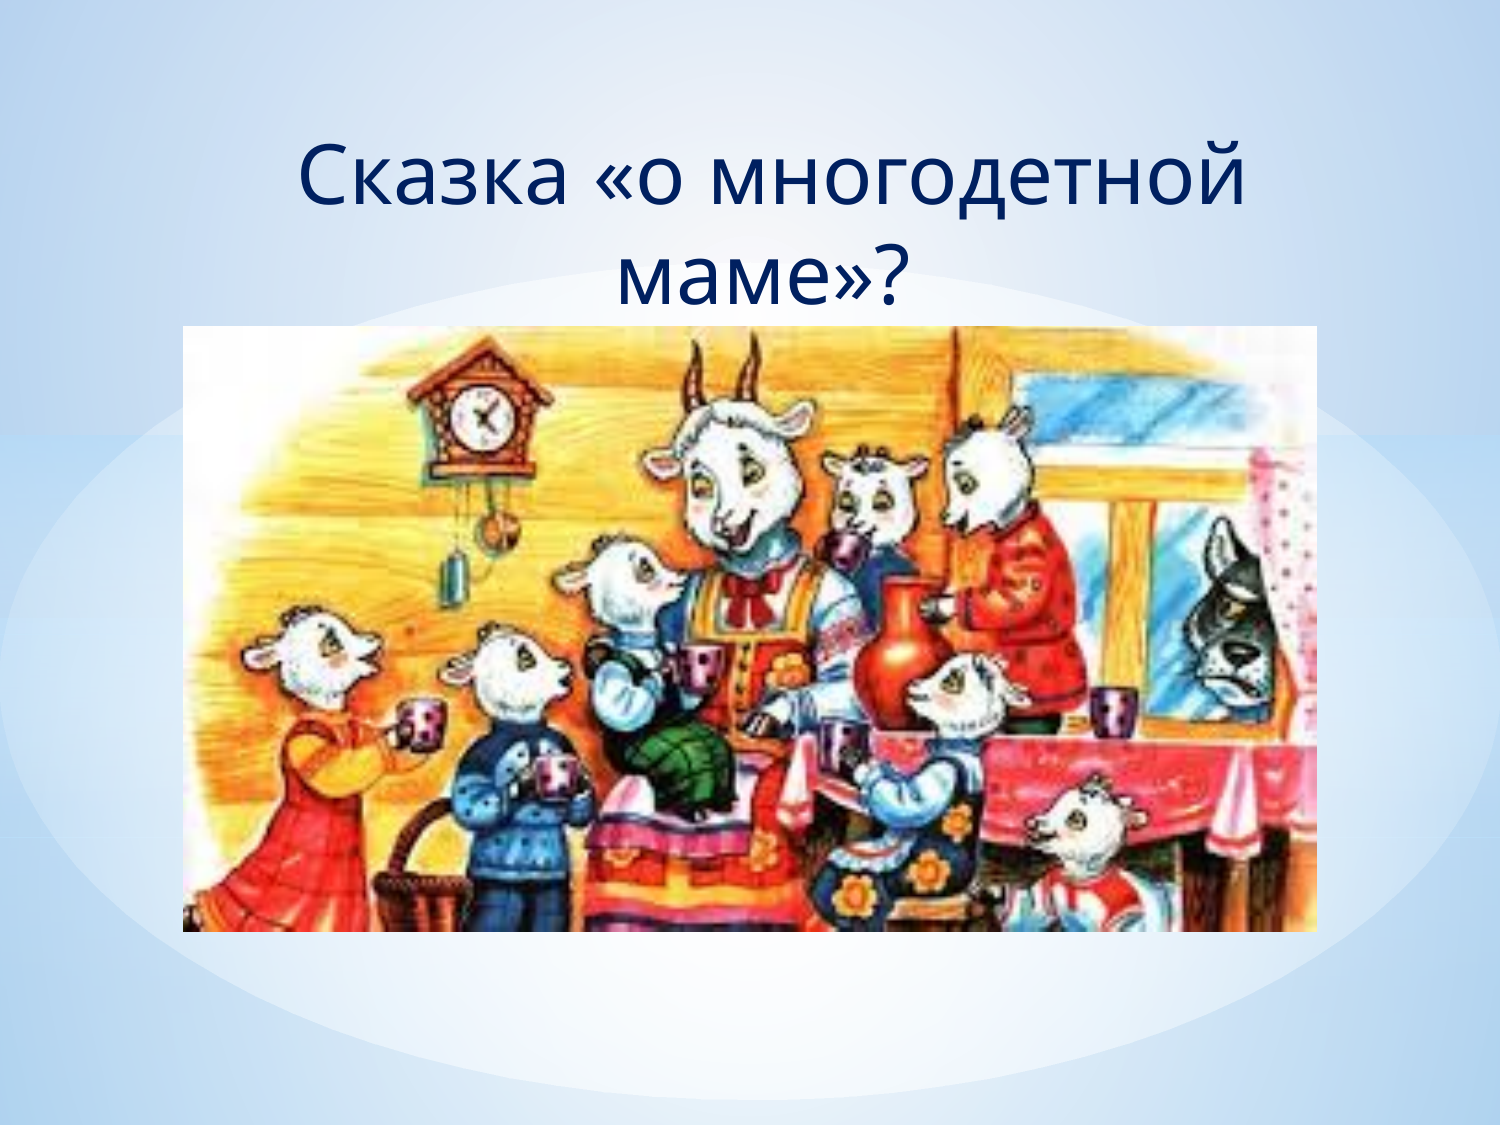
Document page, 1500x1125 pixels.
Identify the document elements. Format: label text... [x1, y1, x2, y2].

text_box Сказка «о многодетной маме»? [123, 113, 1424, 329]
picture [182, 325, 1318, 933]
